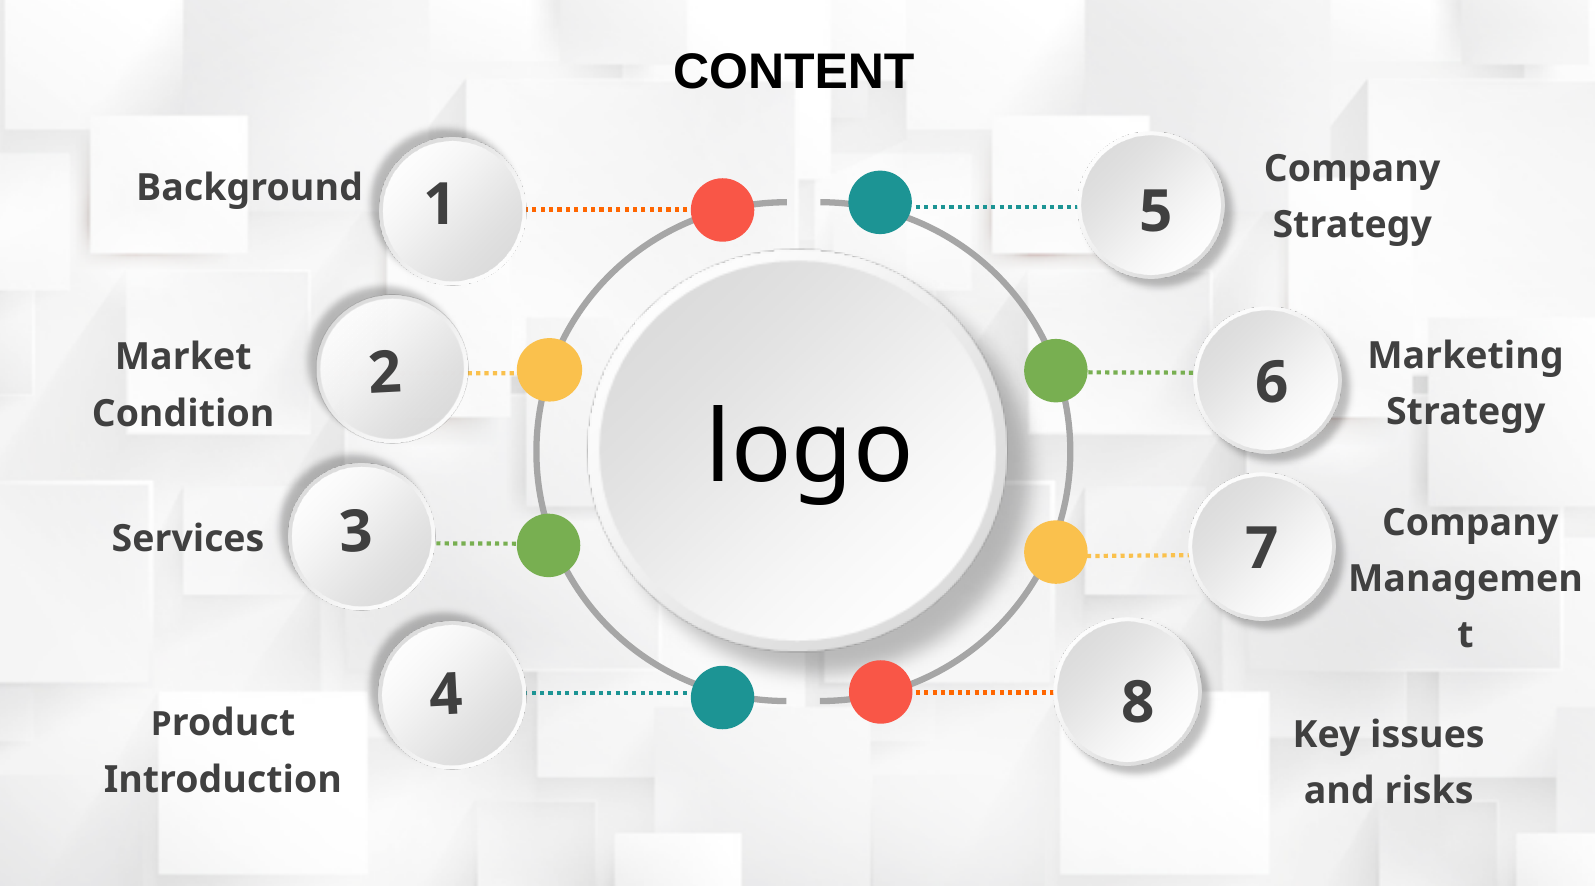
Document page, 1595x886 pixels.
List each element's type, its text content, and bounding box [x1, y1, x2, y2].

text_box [11, 117, 1595, 819]
text_box CONTENT [658, 30, 937, 106]
picture [0, 0, 1595, 886]
